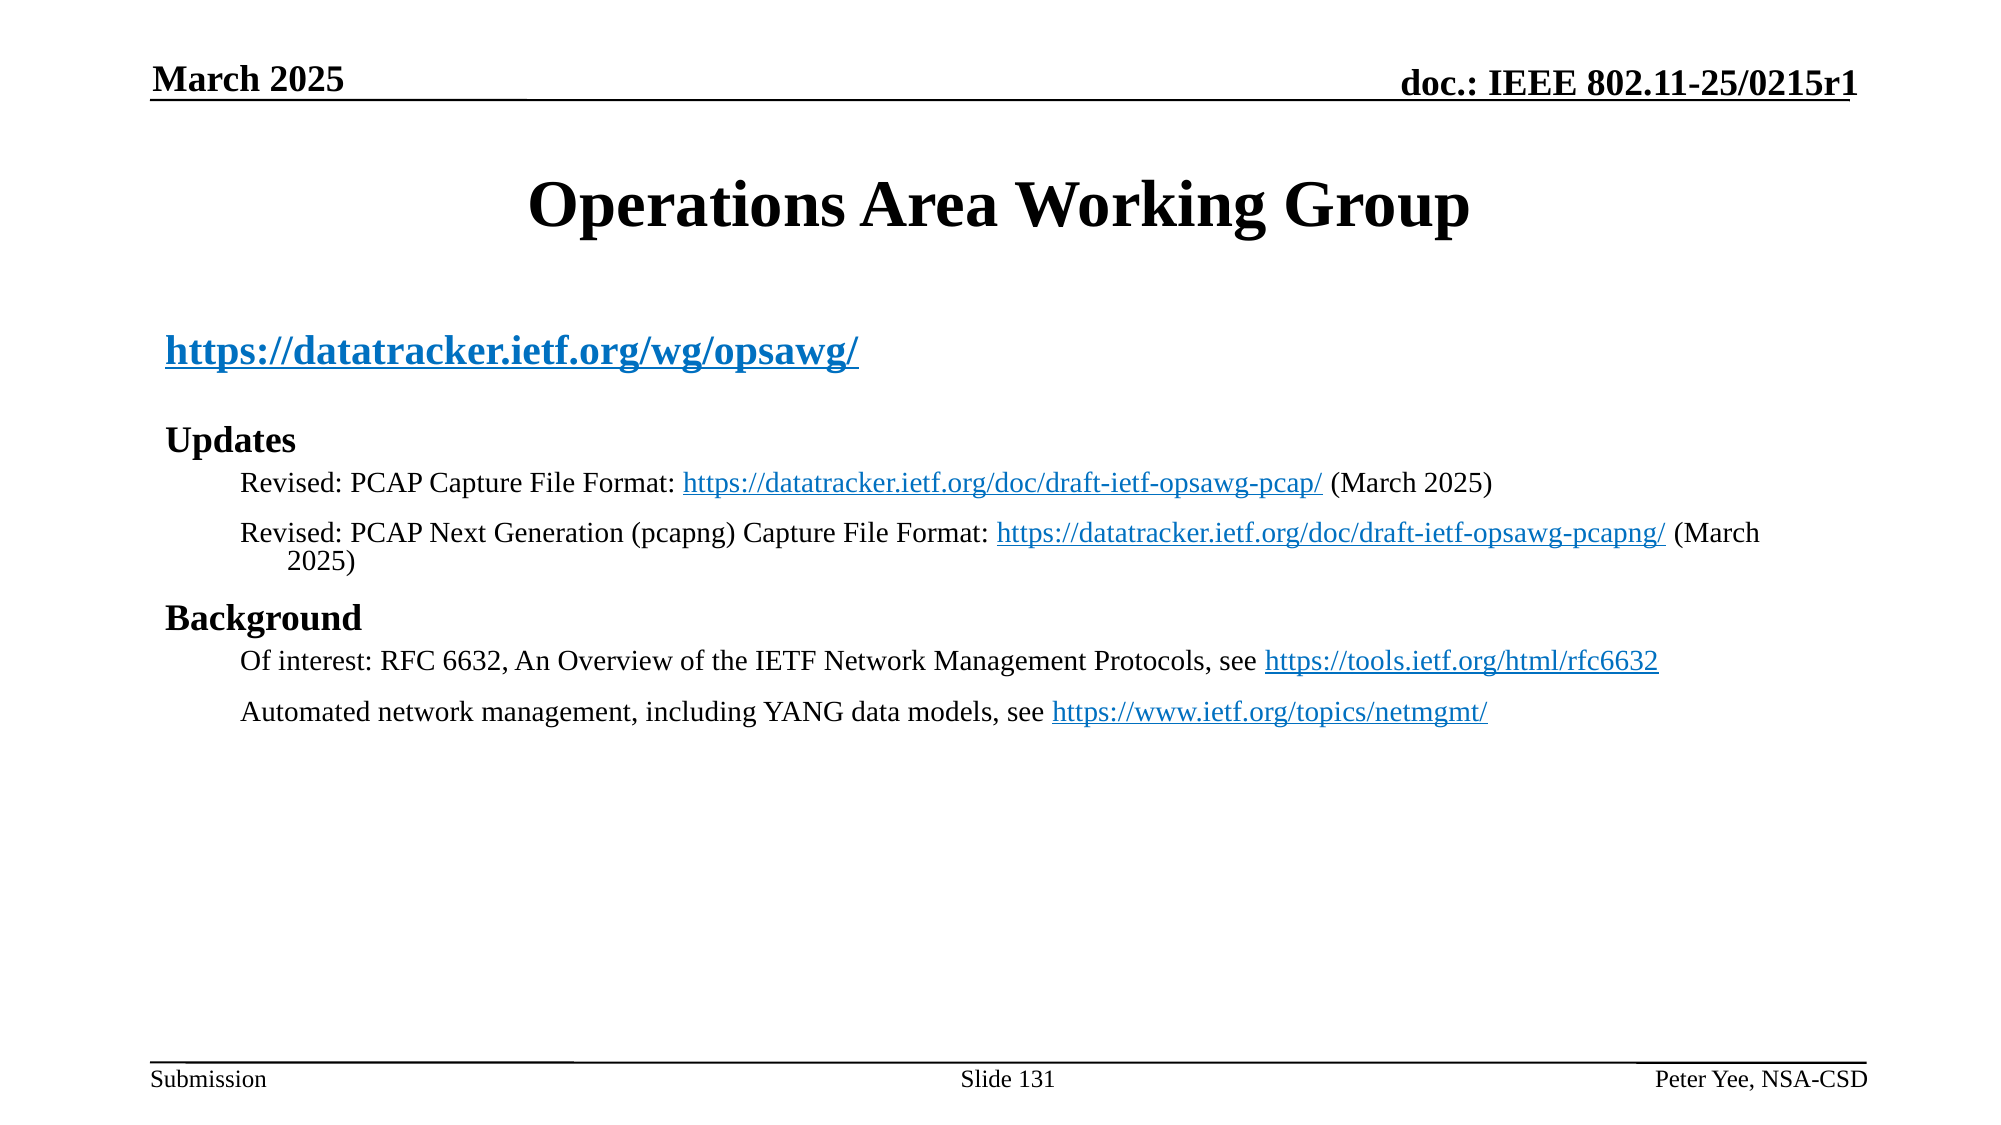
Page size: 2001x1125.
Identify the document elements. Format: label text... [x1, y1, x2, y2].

slide_number Slide 131 [950, 1061, 1067, 1123]
title Operations Area Working Group [149, 112, 1850, 288]
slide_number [152, 54, 563, 100]
footer Peter Yee, NSA-CSD [1171, 1061, 1869, 1093]
list https://datatracker.ietf.org/wg/opsawg/ Updates Revised: PCAP Capture File Format: https://datatracker.ietf.org/doc/draft-ietf-opsawg-pcap/ (March 2025) Revised: PCAP Next Generation (pcapng) Capture File Format: https://datatracker.ietf.org/doc/draft-ietf-opsawg-pcapng/ (March 2025) Background Of interest: RFC 6632, An Overview of the IETF Network Management Protocols, see https://tools.ietf.org/html/rfc6632 Automated network management, including YANG data models, see https://www.ietf.org/topics/netmgmt/ [149, 324, 1850, 1000]
